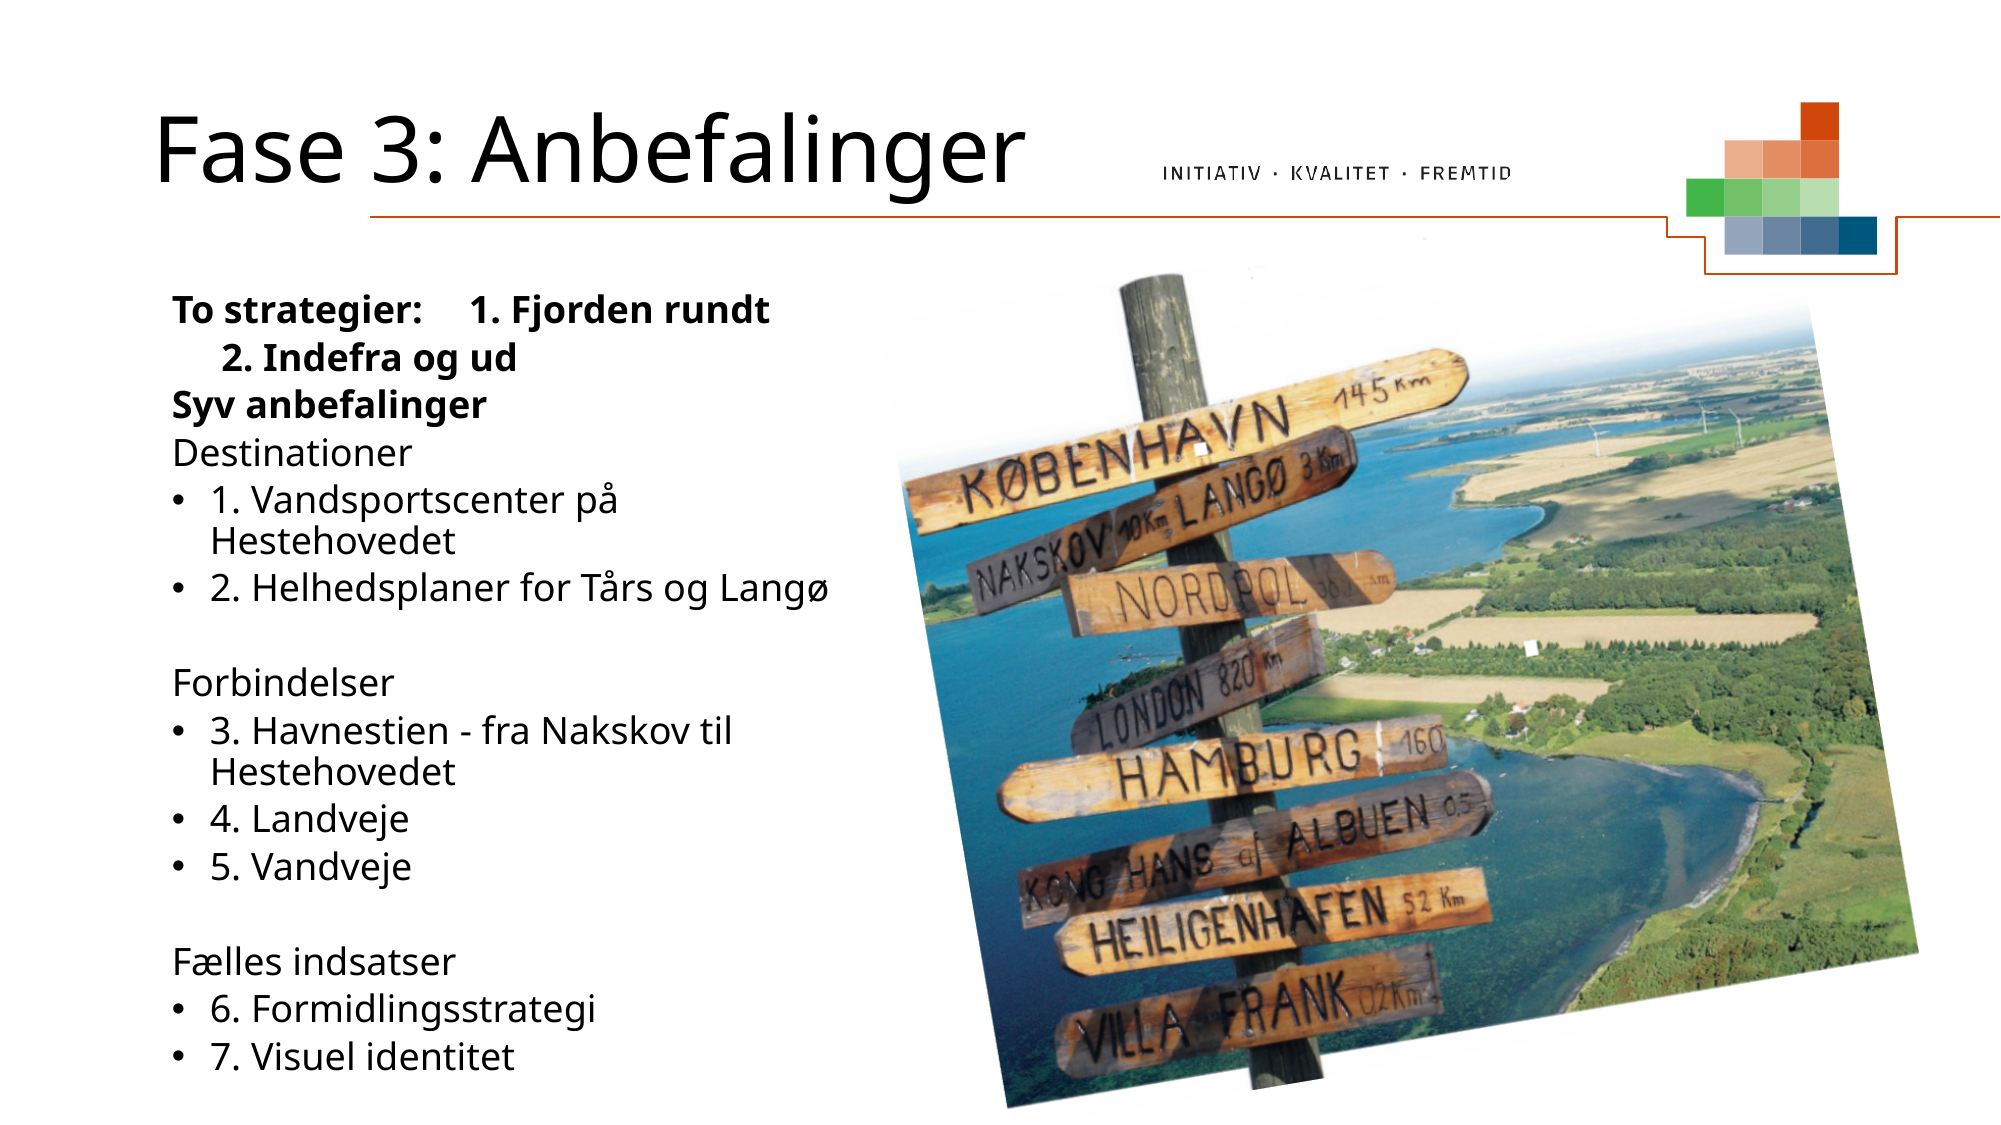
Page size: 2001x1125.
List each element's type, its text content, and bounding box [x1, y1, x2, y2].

list To strategier: 1. Fjorden rundt 2. Indefra og ud Syv anbefalinger Destinationer 1. Vandsportscenter på Hestehovedet 2. Helhedsplaner for Tårs og Langø Forbindelser 3. Havnestien - fra Nakskov til Hestehovedet 4. Landveje 5. Vandveje Fælles indsatser 6. Formidlingsstrategi 7. Visuel identitet [156, 250, 866, 1108]
title Fase 3: Anbefalinger [137, 59, 1863, 247]
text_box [369, 92, 2000, 275]
picture [870, 275, 1922, 1125]
